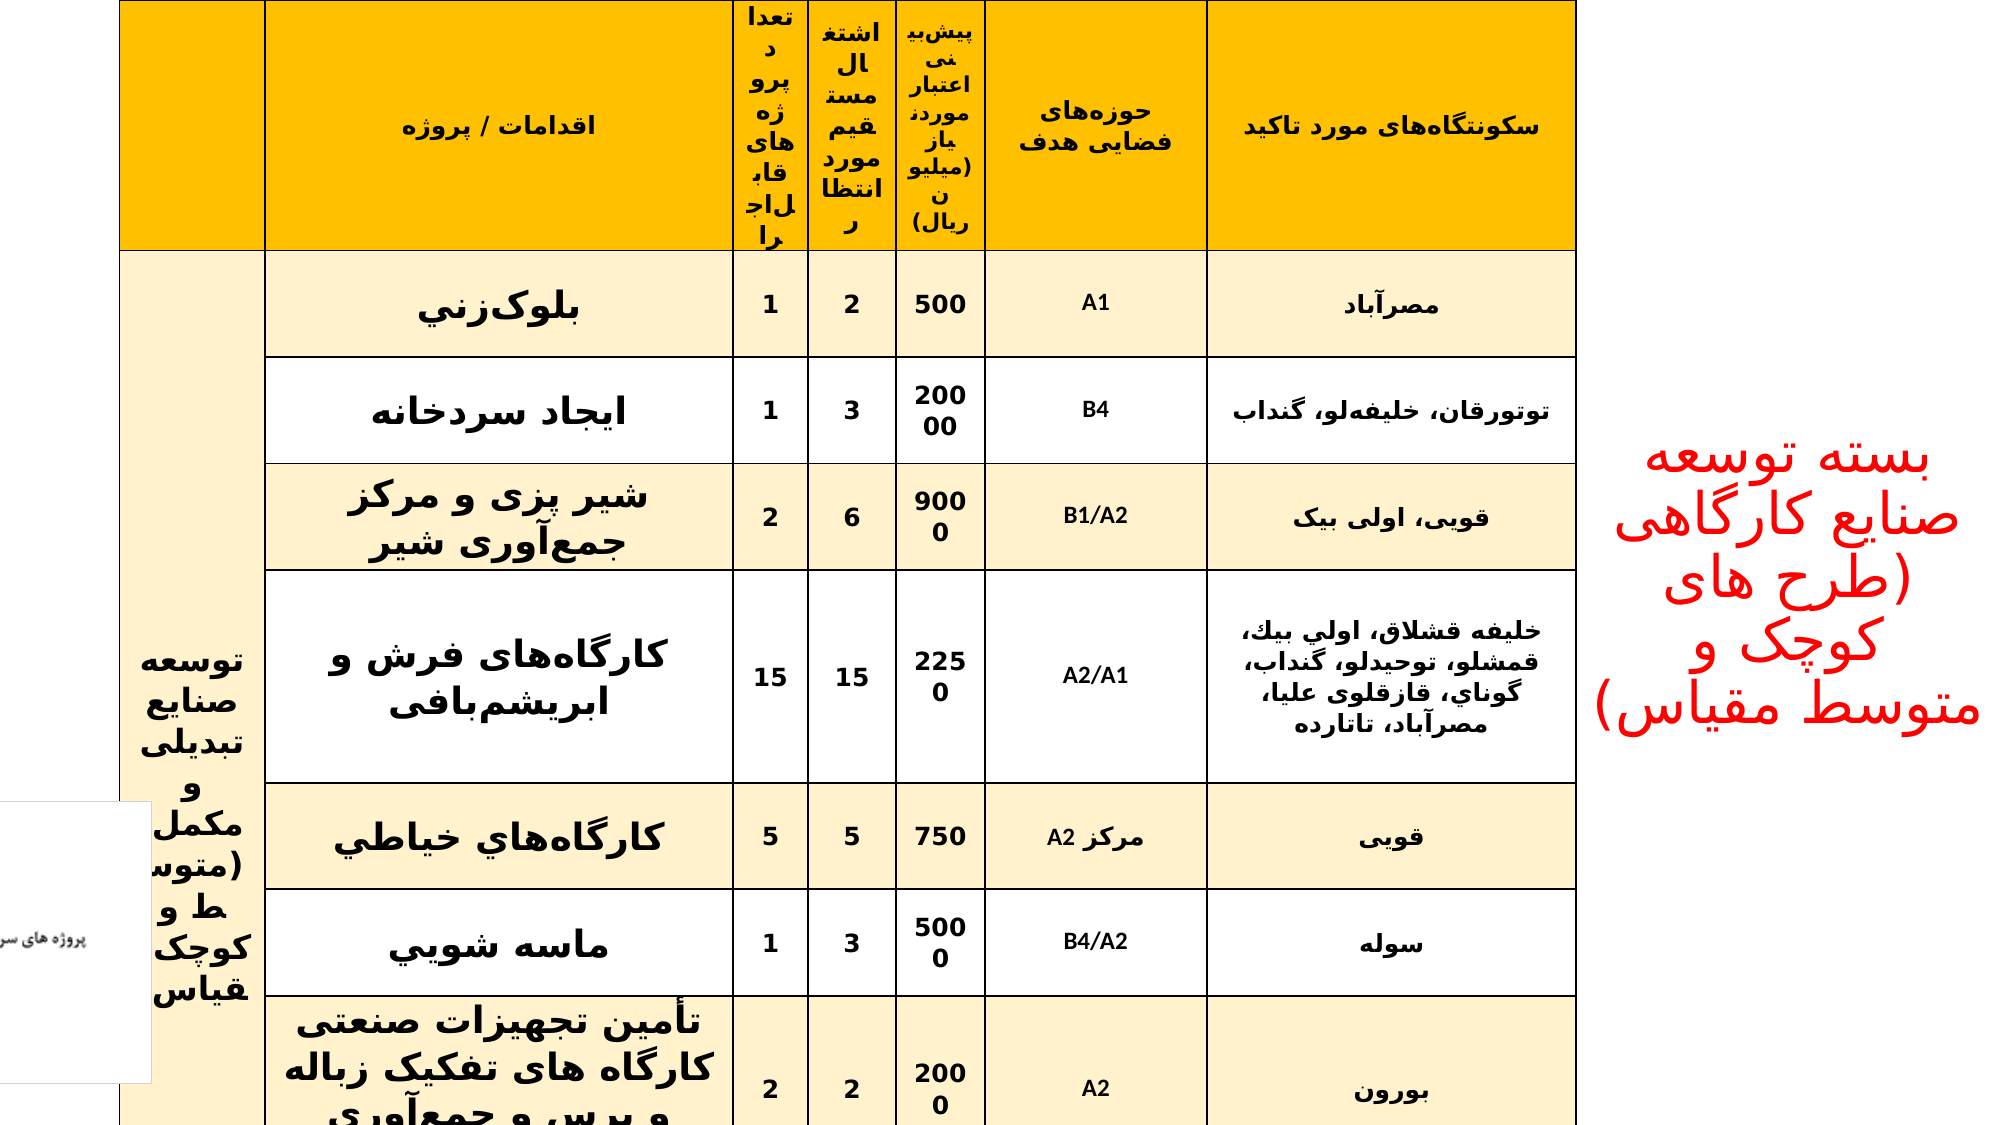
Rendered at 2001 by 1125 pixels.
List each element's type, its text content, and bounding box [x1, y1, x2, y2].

table_header [120, 1, 264, 250]
table_cell 1 [734, 890, 807, 995]
table_cell 2 [809, 251, 895, 356]
table_cell B4 [986, 358, 1206, 463]
table_cell کارگاه‌های فرش و ابریشم‌بافی [266, 571, 732, 782]
table_cell B1/A2 [986, 464, 1206, 569]
table_cell قویی، اولی بیک [1208, 464, 1575, 569]
table_cell 2 [734, 997, 807, 1125]
table_cell 2 [809, 997, 895, 1125]
title بسته توسعه صنایع کارگاهی (طرح های کوچک و متوسط مقیاس) [1577, 59, 2000, 1099]
table_header پیش‌بینی اعتبار موردنیاز (میلیون ریال) [897, 1, 984, 250]
table_cell 1 [734, 358, 807, 463]
table_header حوزه‌های فضایی هدف [986, 1, 1206, 250]
table_cell خليفه قشلاق، اولي بيك، قمشلو، توحيدلو، گنداب، گوناي، قازقلوی علیا، مصرآباد، تاتارده [1208, 571, 1575, 782]
table_cell A2 [986, 997, 1206, 1125]
table_header سکونتگاه‌های مورد تاکید [1208, 1, 1575, 250]
table_cell 2000 [897, 997, 984, 1125]
picture [0, 802, 151, 1083]
table_cell A1 [986, 251, 1206, 356]
table_cell 2 [734, 464, 807, 569]
table_cell 5 [809, 784, 895, 888]
table_cell توتورقان، خلیفه‌لو، گنداب [1208, 358, 1575, 463]
table_cell تأمین تجهیزات صنعتی کارگاه های تفکيک زباله و پرس و جمع‌آوری ضايعات [266, 997, 732, 1125]
table_cell 3 [809, 890, 895, 995]
table_cell 5000 [897, 890, 984, 995]
table_cell 20000 [897, 358, 984, 463]
table_cell توسعه صنایع تبدیلی و مکمل (متوسط و کوچک‌مقیاس) [120, 251, 264, 1125]
table_cell 1 [734, 251, 807, 356]
table_header اقدامات / پروژه [266, 1, 732, 250]
table_cell 750 [897, 784, 984, 888]
table_cell 5 [734, 784, 807, 888]
table_cell B4/A2 [986, 890, 1206, 995]
table_cell بلوک‌زني [266, 251, 732, 356]
table_cell A2/A1 [986, 571, 1206, 782]
table_cell 3 [809, 358, 895, 463]
table_cell 15 [734, 571, 807, 782]
table_cell 6 [809, 464, 895, 569]
table_header اشتغال مستقیم مورد انتظار [809, 1, 895, 250]
table_cell ماسه شويي [266, 890, 732, 995]
table_cell مصرآباد [1208, 251, 1575, 356]
table_cell 500 [897, 251, 984, 356]
table_cell کارگاه‌هاي خياطي [266, 784, 732, 888]
table_cell مرکز A2 [986, 784, 1206, 888]
table_cell ايجاد سردخانه [266, 358, 732, 463]
table_cell 2250 [897, 571, 984, 782]
table_cell 9000 [897, 464, 984, 569]
table_header تعداد پروژه های قابل‌اجرا [734, 1, 807, 250]
table_cell 15 [809, 571, 895, 782]
table_cell شیر پزی و مرکز جمع‌آوری شير [266, 464, 732, 569]
table_cell قویی [1208, 784, 1575, 888]
table_cell بورون [1208, 997, 1575, 1125]
table_cell سوله [1208, 890, 1575, 995]
